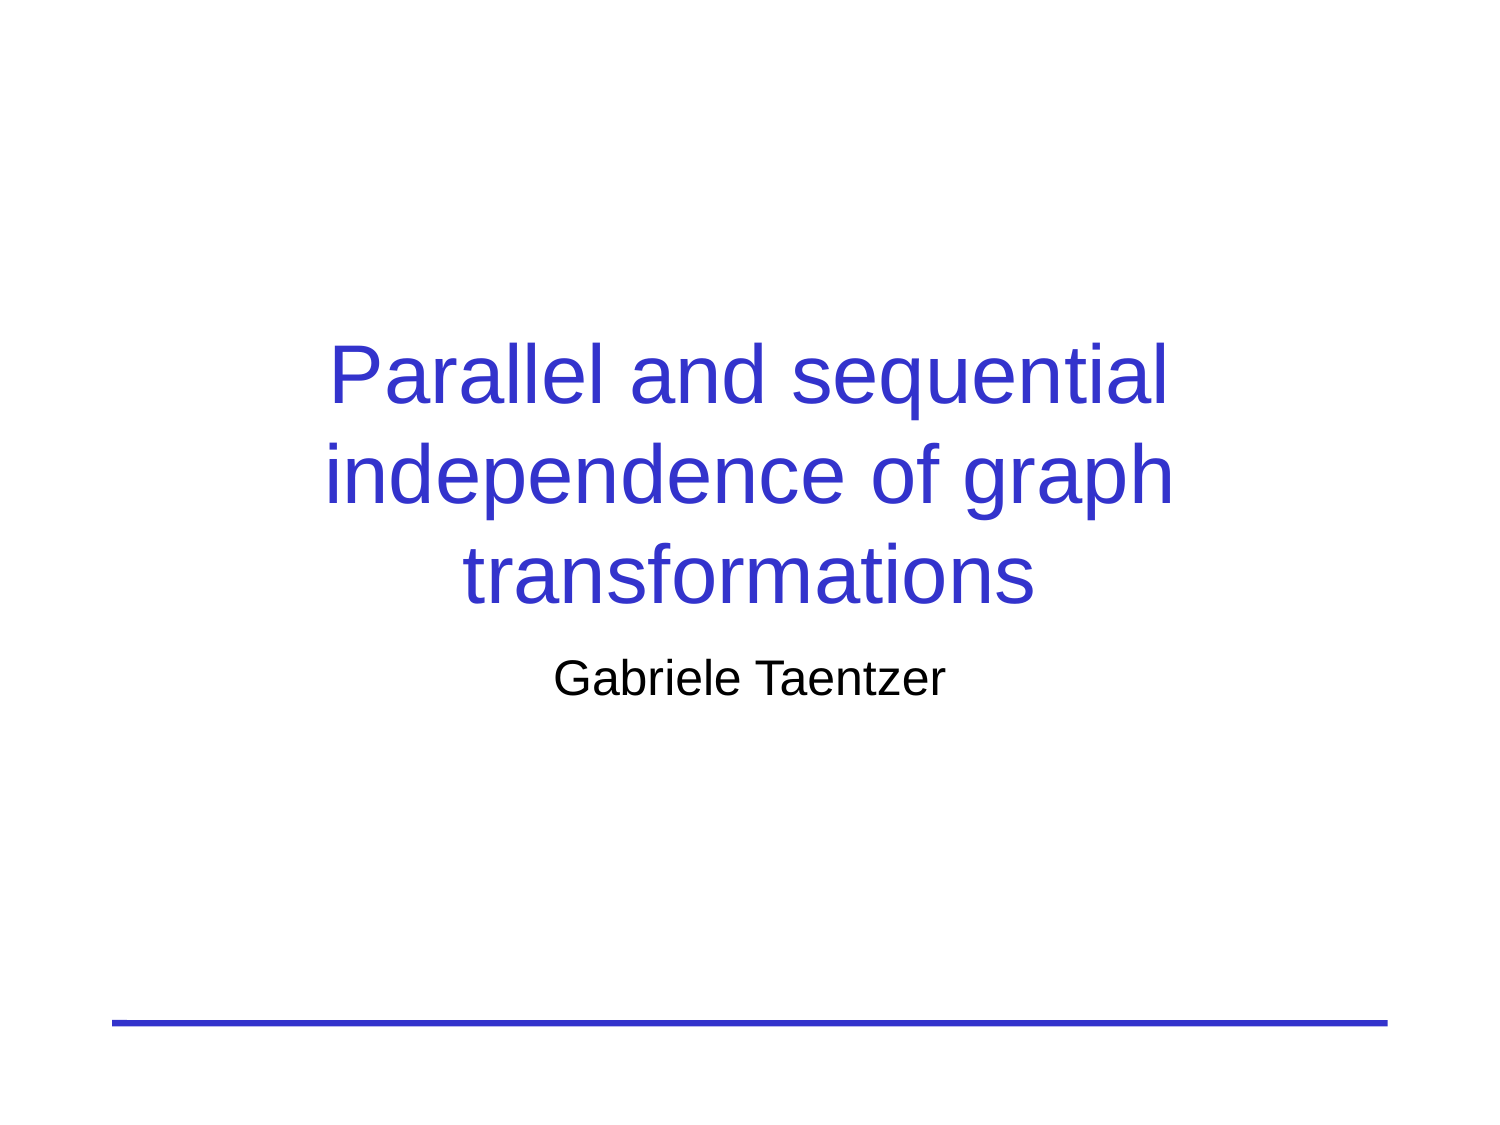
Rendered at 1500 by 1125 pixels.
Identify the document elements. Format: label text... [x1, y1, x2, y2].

title Parallel and sequential independence of graph transformations [112, 349, 1388, 591]
subtitle Gabriele Taentzer [225, 637, 1275, 925]
